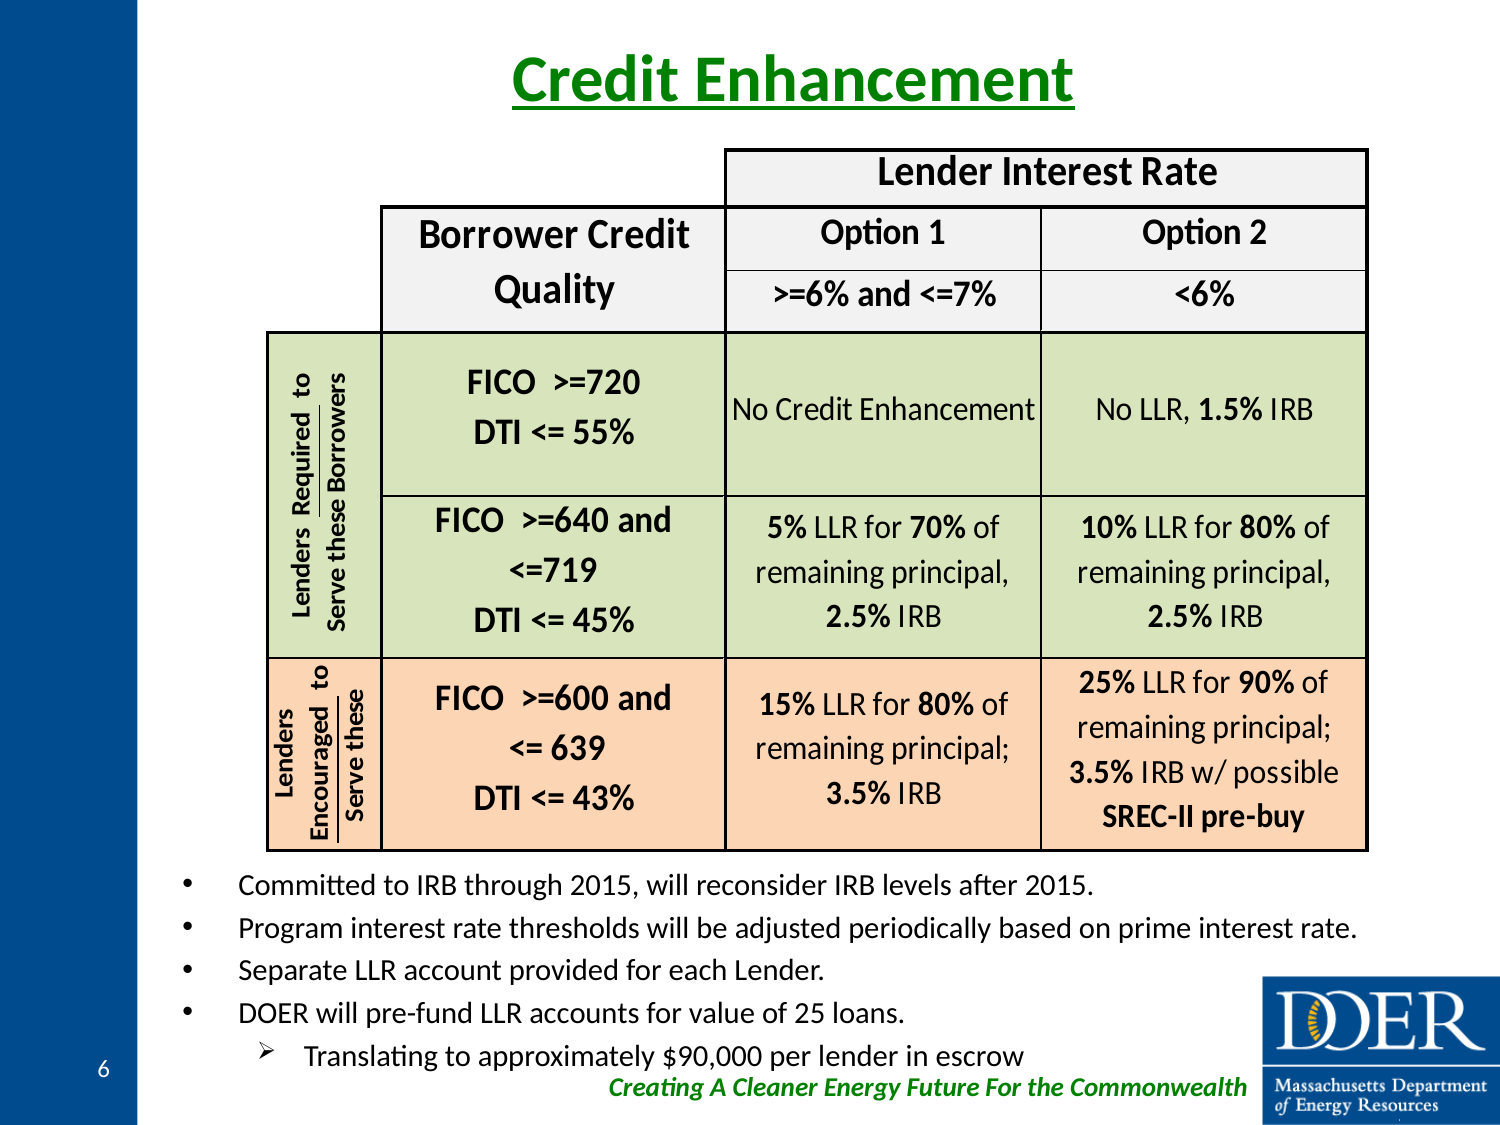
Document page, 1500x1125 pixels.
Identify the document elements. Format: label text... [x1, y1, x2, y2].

slide_number 6 [24, 1037, 125, 1098]
picture [1262, 976, 1500, 1125]
title Credit Enhancement [162, 24, 1425, 110]
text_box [160, 112, 1500, 925]
list Committed to IRB through 2015, will reconsider IRB levels after 2015. Program interest rate thresholds will be adjusted periodically based on prime interest rate. Separate LLR account provided for each Lender. DOER will pre-fund LLR accounts for value of 25 loans. Translating to approximately $90,000 per lender in escrow [167, 934, 1430, 1083]
